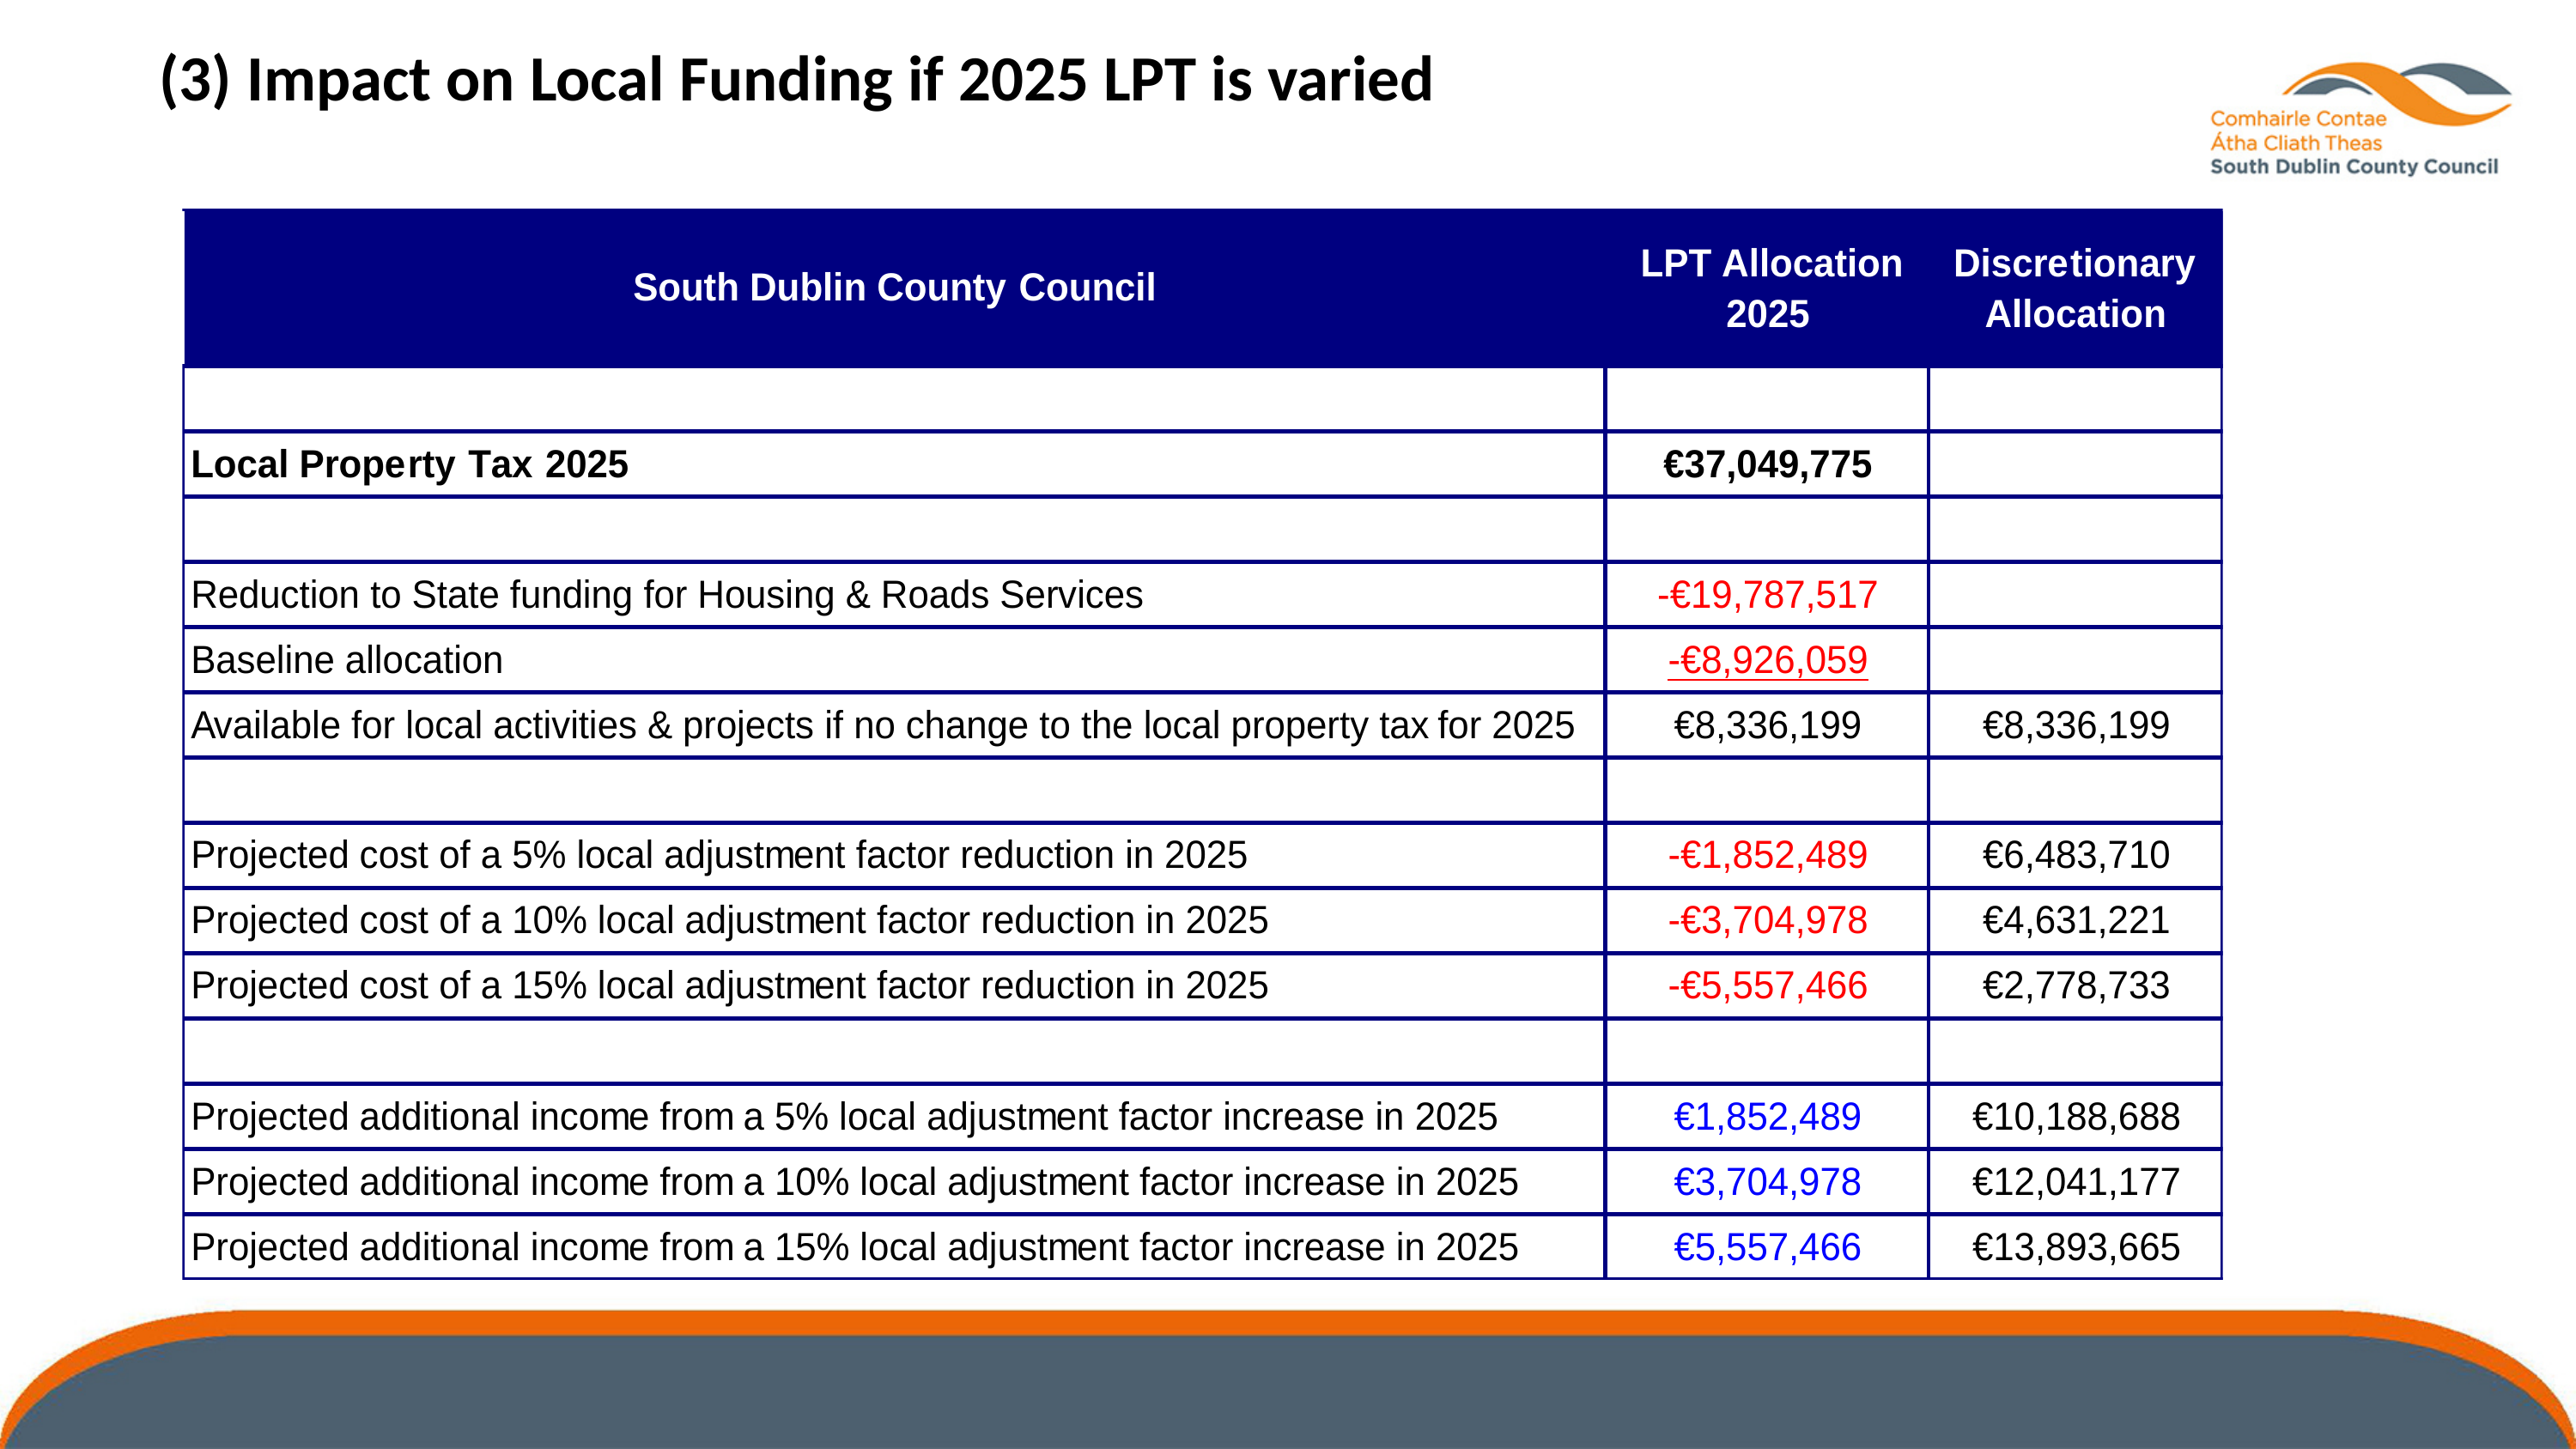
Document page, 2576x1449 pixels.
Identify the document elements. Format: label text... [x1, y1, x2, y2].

text_box [0, 0, 2576, 1449]
text_box (3) Impact on Local Funding if 2025 LPT is varied [144, 36, 2115, 114]
picture [182, 209, 2226, 1282]
